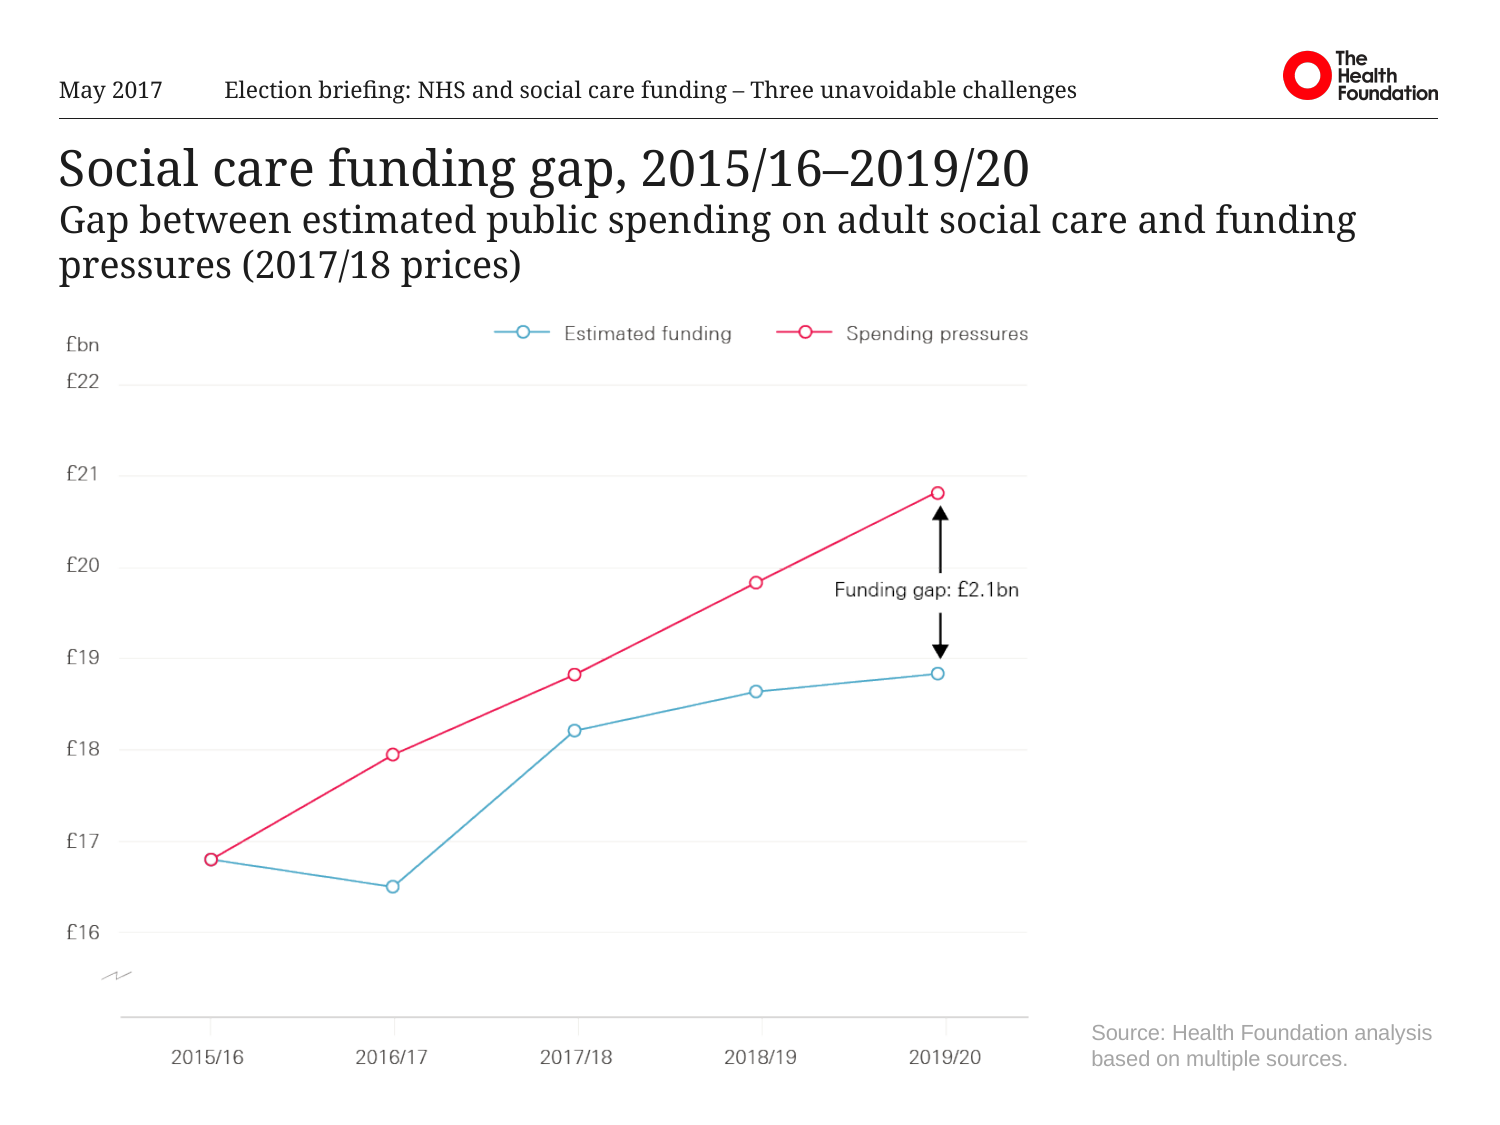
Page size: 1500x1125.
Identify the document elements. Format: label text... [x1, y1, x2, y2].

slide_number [59, 58, 213, 103]
picture [1283, 50, 1438, 101]
footer Election briefing: NHS and social care funding – Three unavoidable challenges [224, 58, 1243, 103]
title Social care funding gap, 2015/16–2019/20 Gap between estimated public spending on adult social care and funding pressures (2017/18 prices) [59, 135, 1438, 288]
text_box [59, 317, 1465, 1080]
